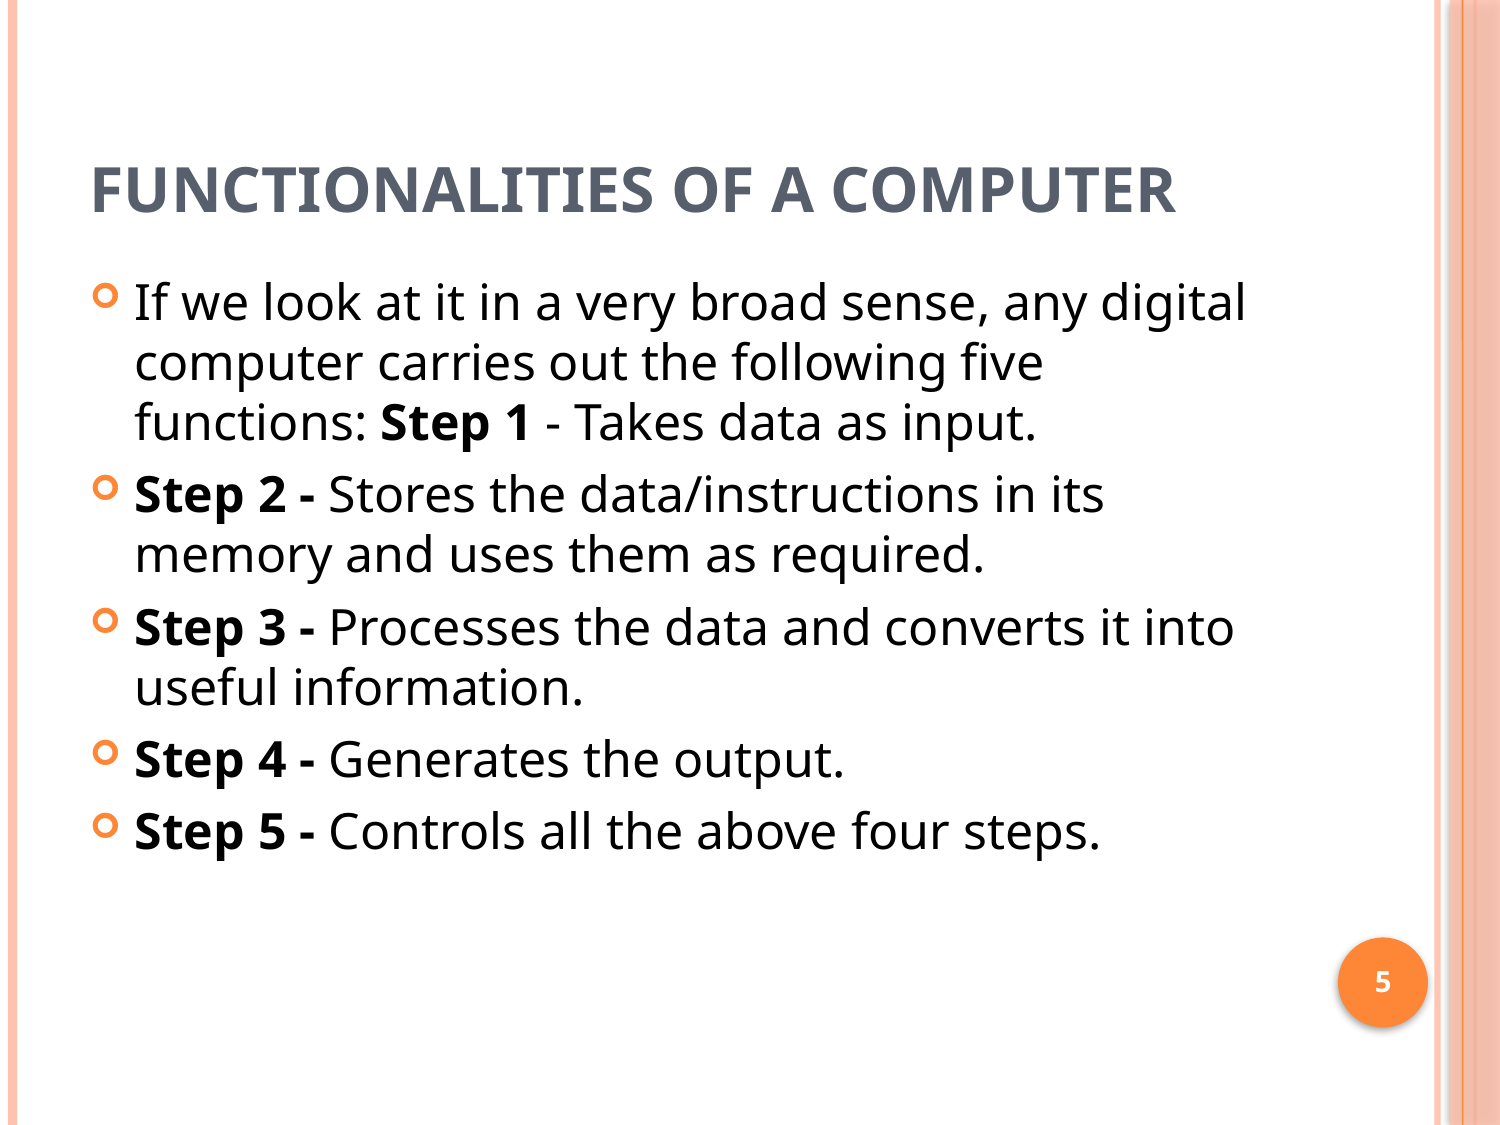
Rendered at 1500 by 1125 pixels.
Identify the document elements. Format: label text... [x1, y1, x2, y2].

slide_number 5 [1333, 940, 1434, 1027]
list If we look at it in a very broad sense, any digital computer carries out the following five functions: Step 1 - Takes data as input. Step 2 - Stores the data/instructions in its memory and uses them as required. Step 3 - Processes the data and converts it into useful information. Step 4 - Generates the output. Step 5 - Controls all the above four steps. [75, 262, 1300, 1062]
title Functionalities of a Computer [75, 45, 1300, 233]
